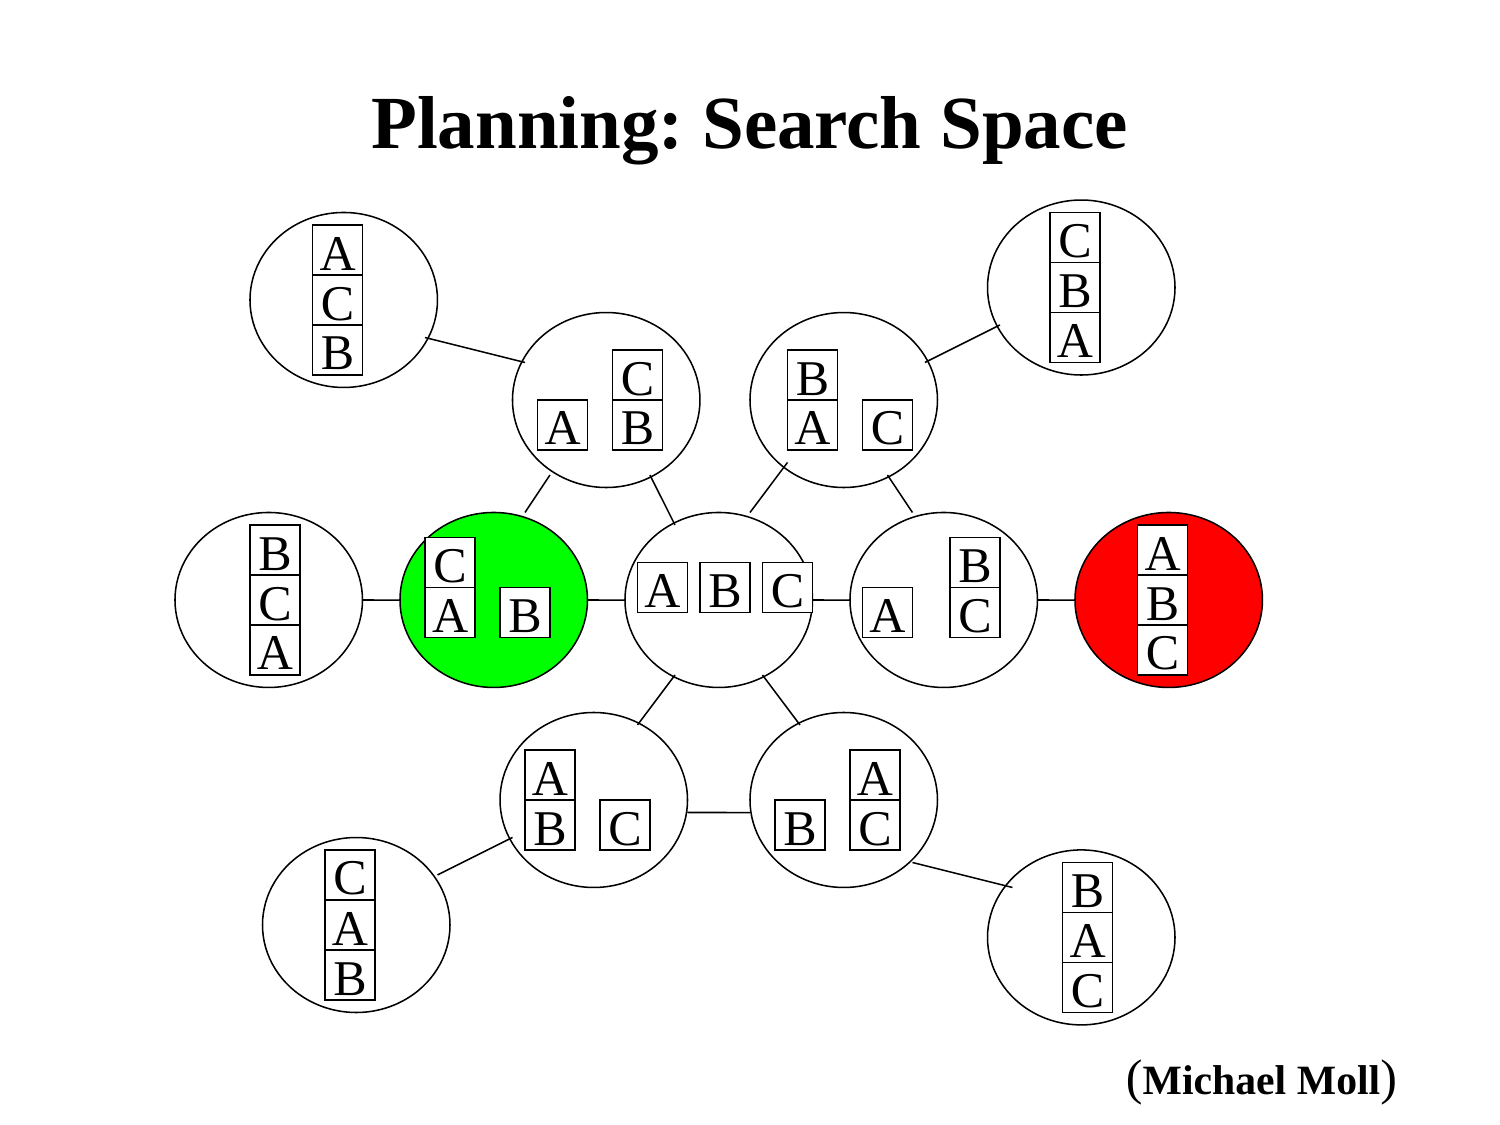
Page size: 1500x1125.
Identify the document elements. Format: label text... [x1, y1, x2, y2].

text_box [399, 512, 588, 688]
text_box [750, 712, 938, 888]
text_box B [500, 587, 550, 638]
text_box A [1050, 313, 1100, 363]
text_box [500, 712, 688, 888]
text_box B [699, 562, 750, 613]
text_box B [249, 525, 300, 575]
text_box (Michael Moll) [1111, 1037, 1412, 1113]
text_box A [1137, 525, 1188, 575]
text_box C [600, 800, 650, 850]
text_box C [324, 849, 375, 900]
text_box C [950, 588, 1000, 638]
text_box C [1050, 212, 1100, 263]
text_box B [612, 400, 663, 450]
text_box [849, 512, 1038, 688]
text_box [987, 849, 1176, 1025]
text_box A [1062, 913, 1113, 963]
text_box C [249, 575, 300, 625]
text_box B [525, 800, 575, 850]
text_box A [425, 588, 475, 638]
text_box B [1050, 263, 1100, 313]
text_box [262, 837, 451, 1013]
text_box [987, 200, 1176, 376]
text_box [174, 512, 363, 688]
text_box B [787, 350, 838, 400]
text_box B [1137, 575, 1188, 625]
text_box A [324, 900, 375, 950]
text_box A [849, 750, 900, 800]
text_box C [1137, 625, 1188, 675]
text_box A [249, 625, 300, 675]
text_box B [774, 800, 825, 850]
text_box [624, 512, 812, 688]
text_box C [849, 800, 900, 850]
text_box B [950, 537, 1000, 588]
text_box [1074, 512, 1263, 688]
text_box A [862, 587, 913, 638]
text_box [249, 212, 438, 388]
text_box [512, 312, 700, 488]
text_box C [425, 537, 475, 588]
text_box C [312, 275, 363, 325]
text_box B [324, 950, 375, 1000]
text_box A [312, 224, 363, 275]
text_box A [637, 562, 688, 613]
text_box C [612, 350, 663, 400]
text_box C [862, 399, 913, 450]
title Planning: Search Space [112, 24, 1388, 213]
text_box B [312, 325, 363, 375]
text_box B [1062, 862, 1113, 913]
text_box A [537, 399, 588, 450]
text_box [750, 312, 938, 488]
text_box C [762, 562, 813, 613]
text_box A [787, 400, 838, 450]
text_box A [525, 750, 575, 800]
text_box C [1062, 963, 1113, 1013]
